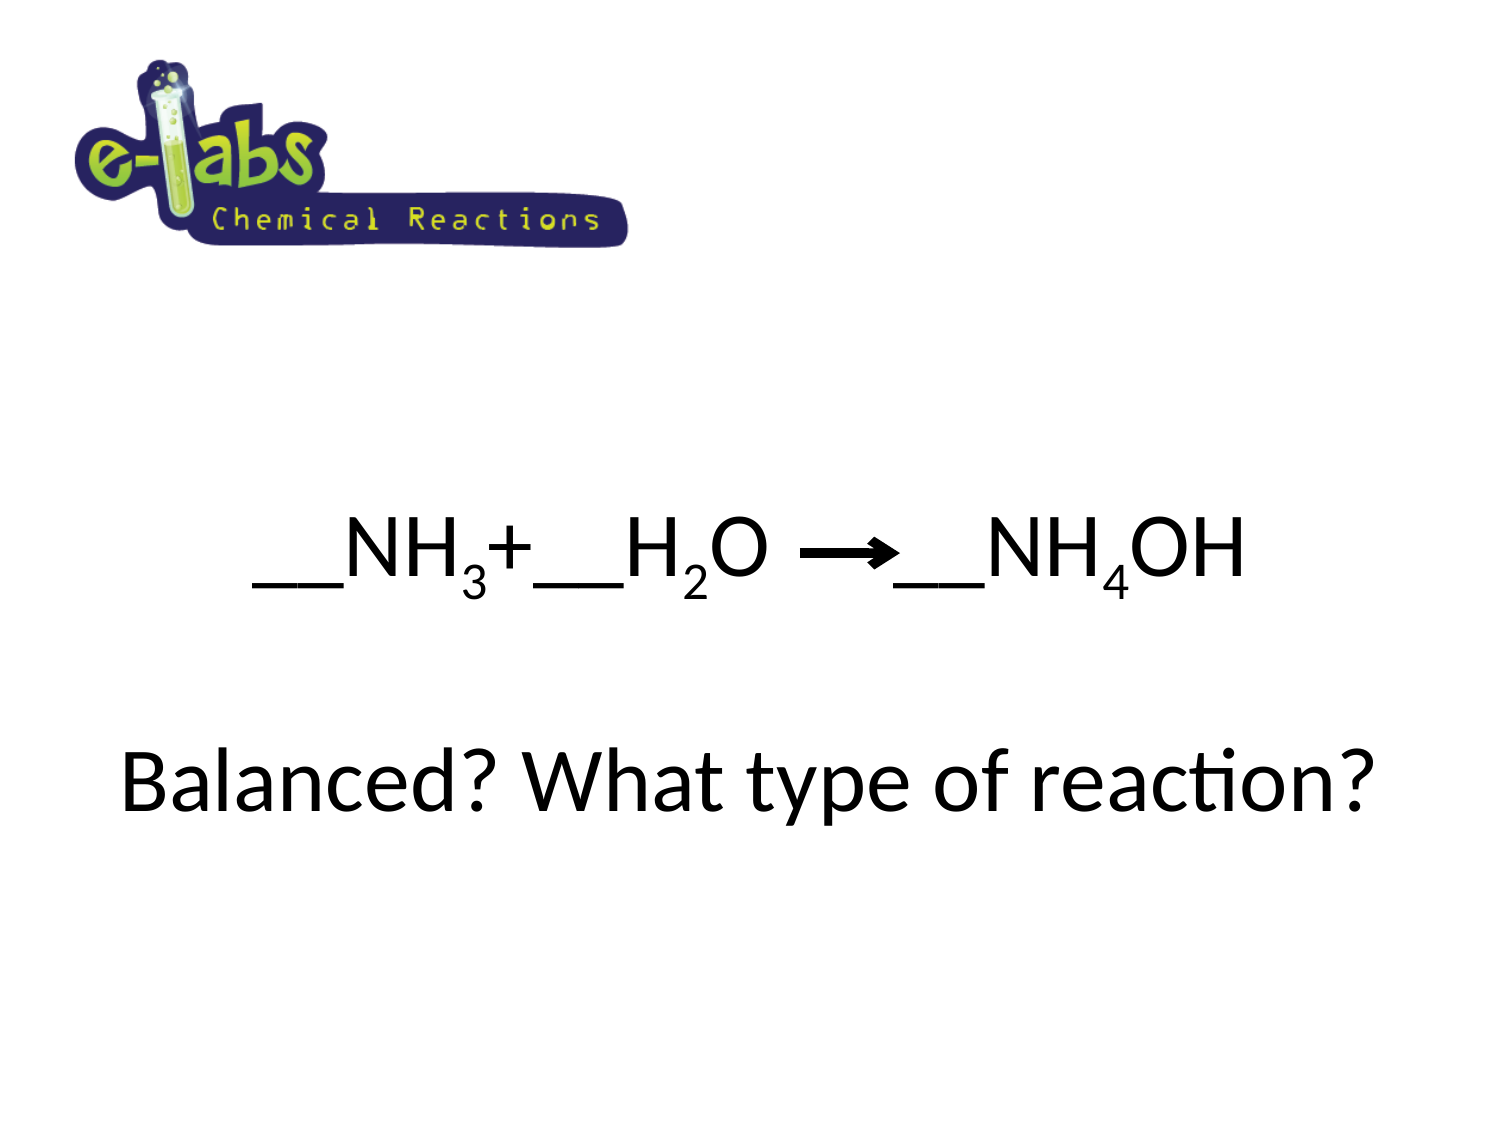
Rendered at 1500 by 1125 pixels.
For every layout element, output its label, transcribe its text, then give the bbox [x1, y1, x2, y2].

text_box __NH3+__H2O __NH4OH Balanced? What type of reaction? [74, 399, 1425, 1025]
picture [0, 24, 656, 297]
